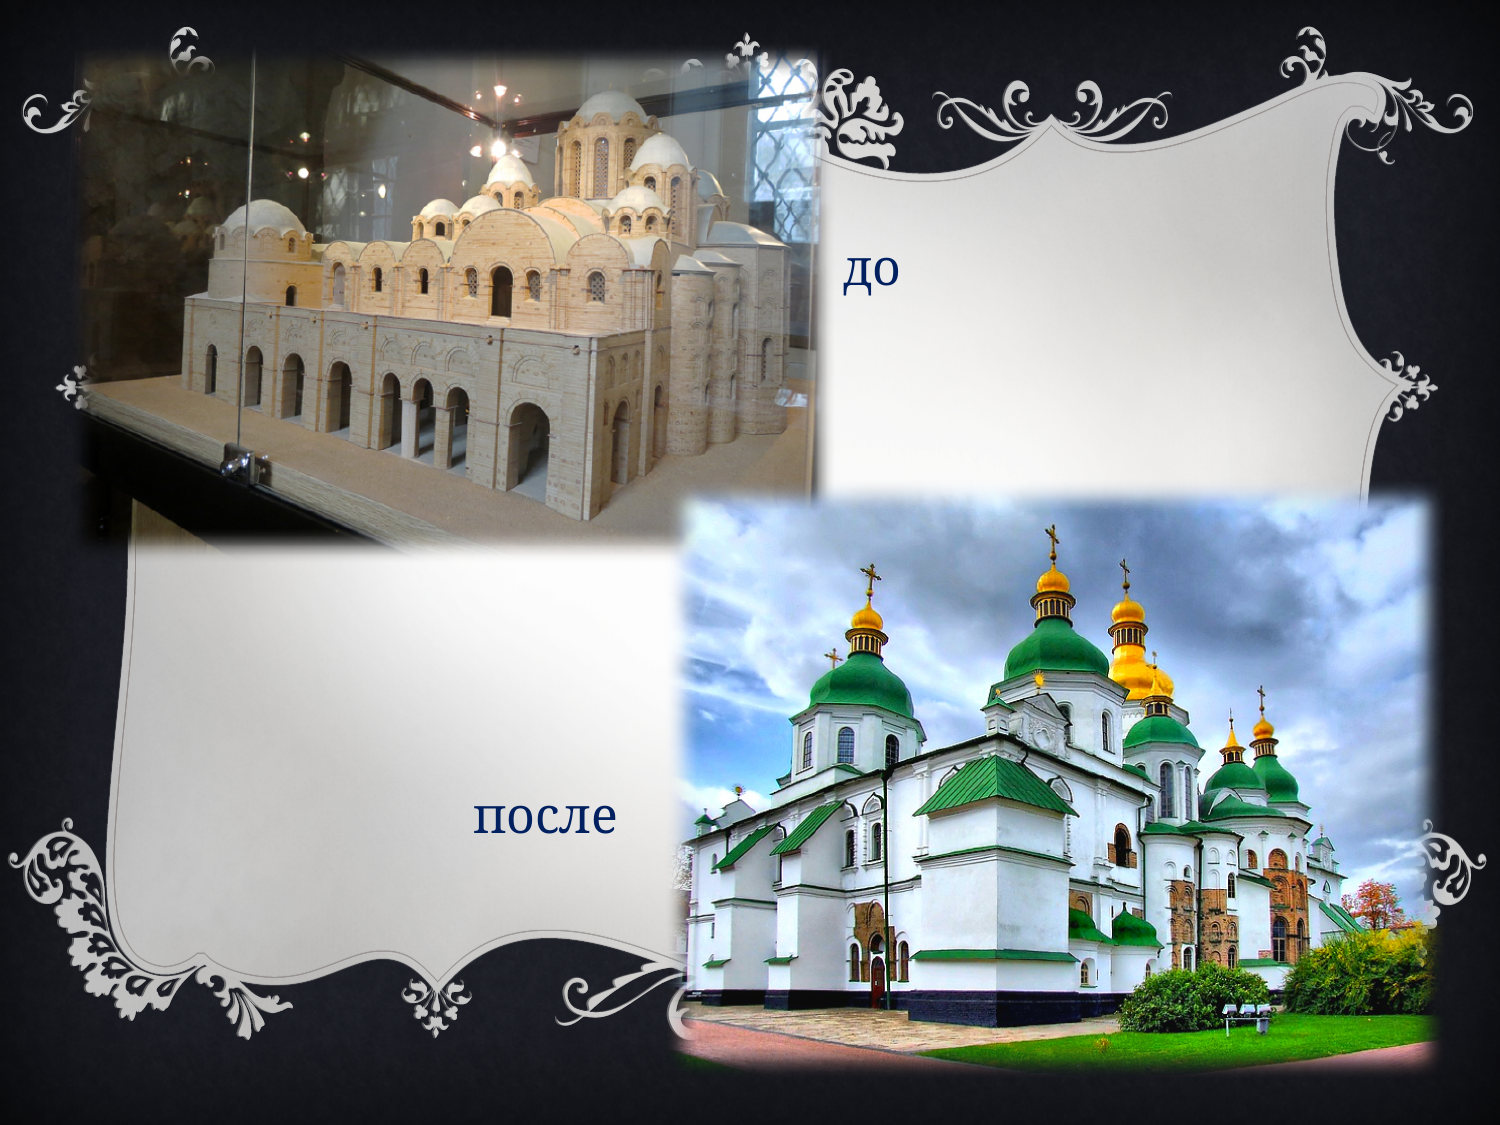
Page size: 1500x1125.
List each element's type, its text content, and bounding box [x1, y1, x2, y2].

text_box после [458, 776, 633, 851]
text_box до [836, 227, 923, 303]
picture [0, 0, 1500, 1125]
